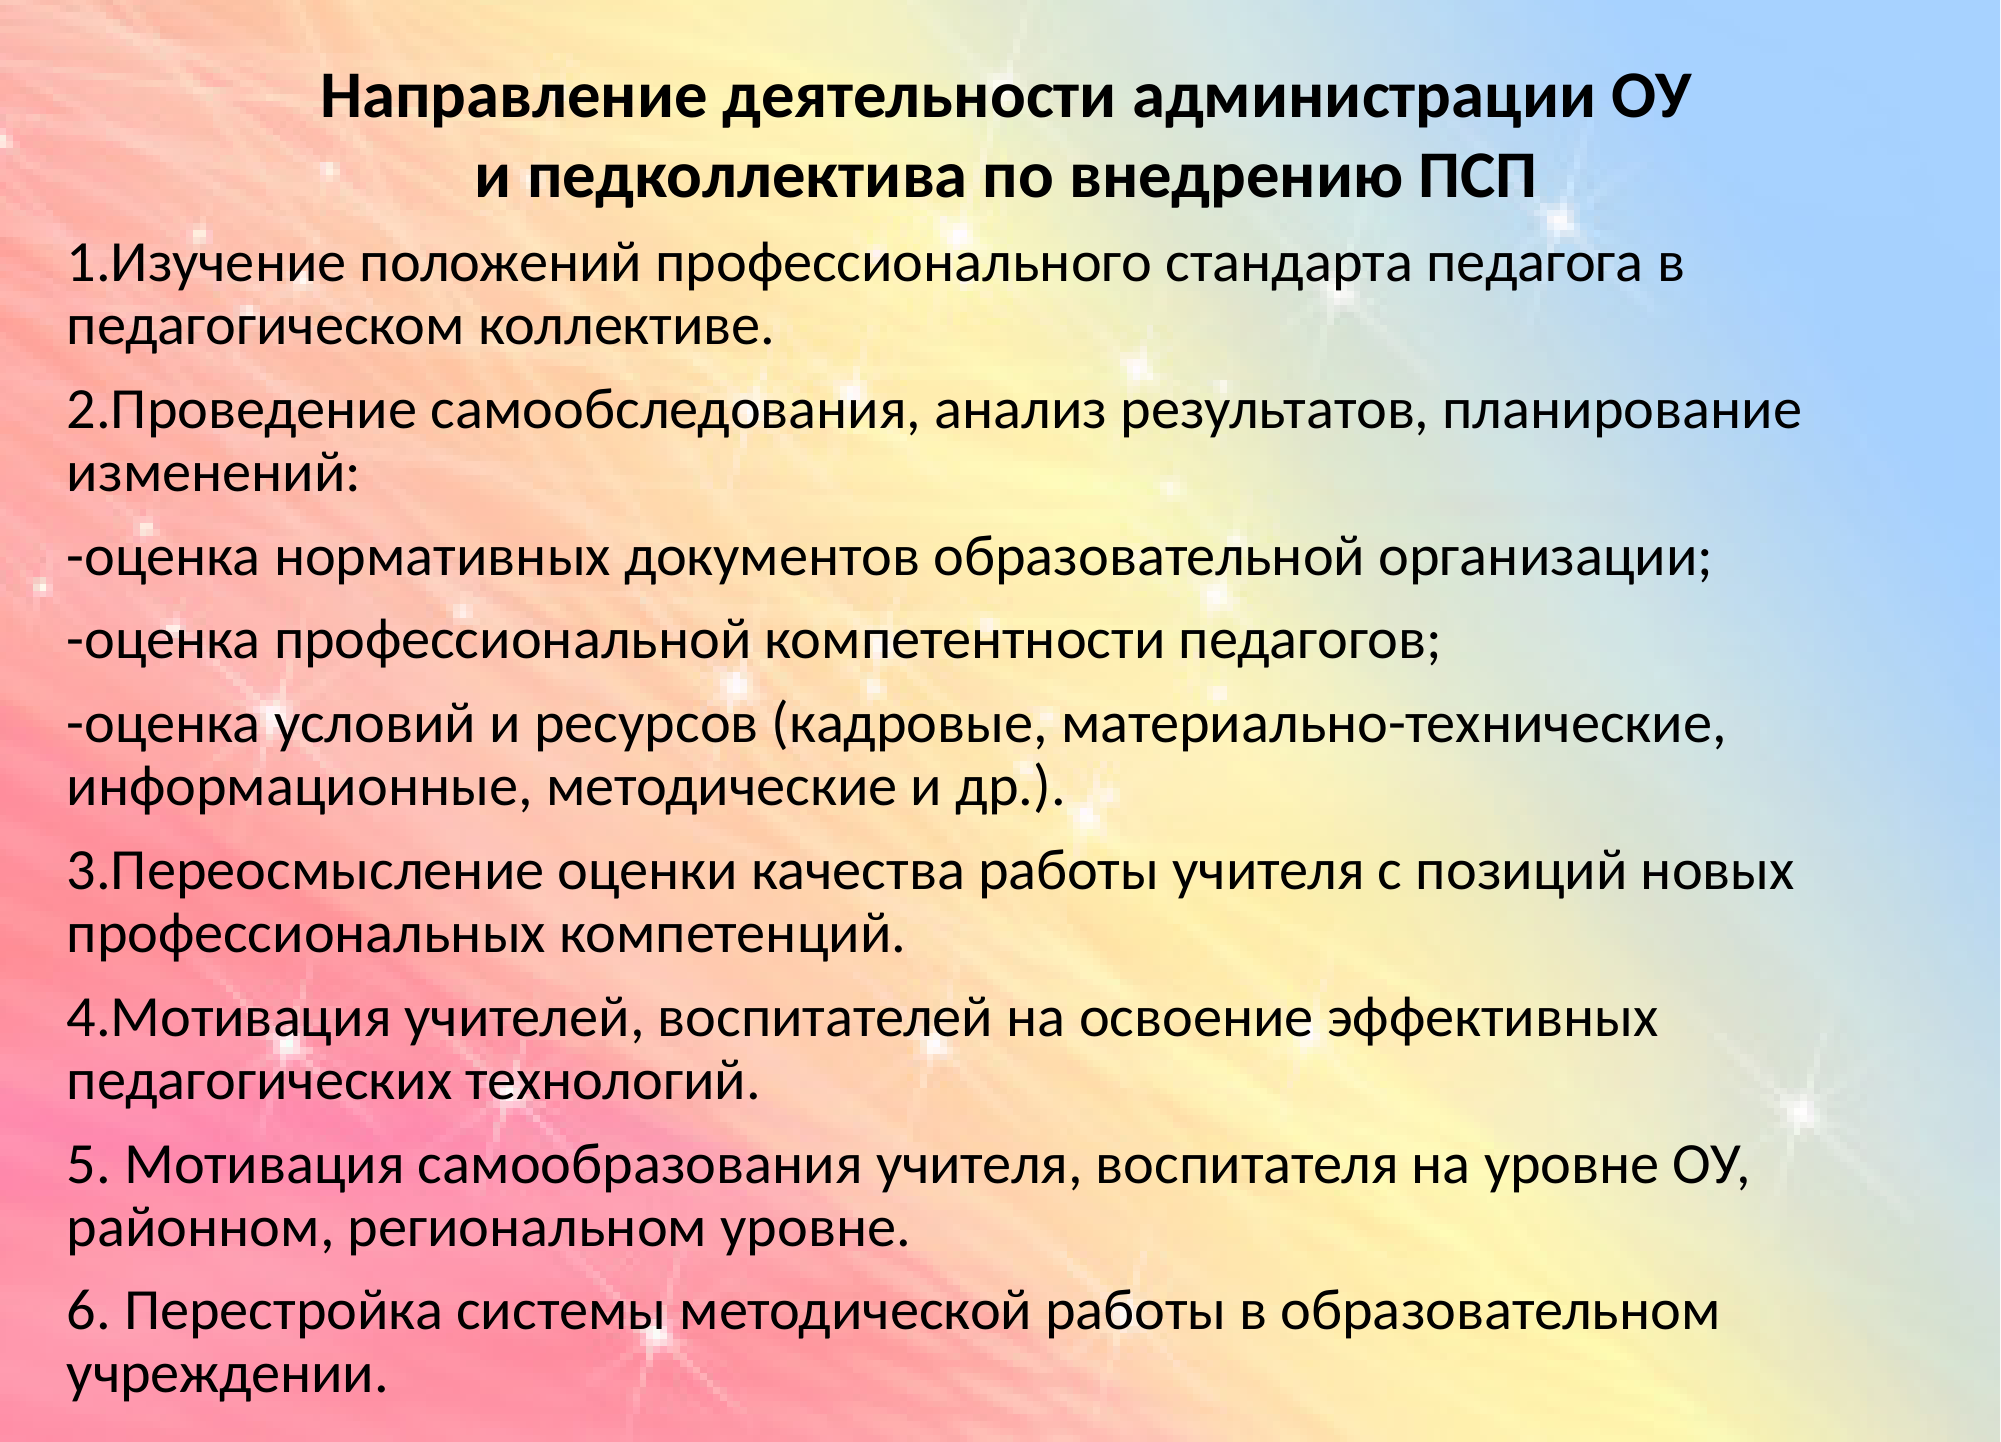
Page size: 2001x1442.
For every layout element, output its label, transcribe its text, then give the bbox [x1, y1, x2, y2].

picture [0, 0, 2001, 1442]
list Направление деятельности администрации ОУ и педколлектива по внедрению ПСП 1.Изучение положений профессионального стандарта педагога в педагогическом коллективе. 2.Проведение самообследования, анализ результатов, планирование изменений: -оценка нормативных документов образовательной организации; -оценка профессиональной компетентности педагогов; -оценка условий и ресурсов (кадровые, материально-технические, информационные, методические и др.). 3.Переосмысление оценки качества работы учителя с позиций новых профессиональных компетенций. 4.Мотивация учителей, воспитателей на освоение эффективных педагогических технологий. 5. Мотивация самообразования учителя, воспитателя на уровне ОУ, районном, региональном уровне. 6. Перестройка системы методической работы в образовательном учреждении. [51, 43, 1962, 1398]
